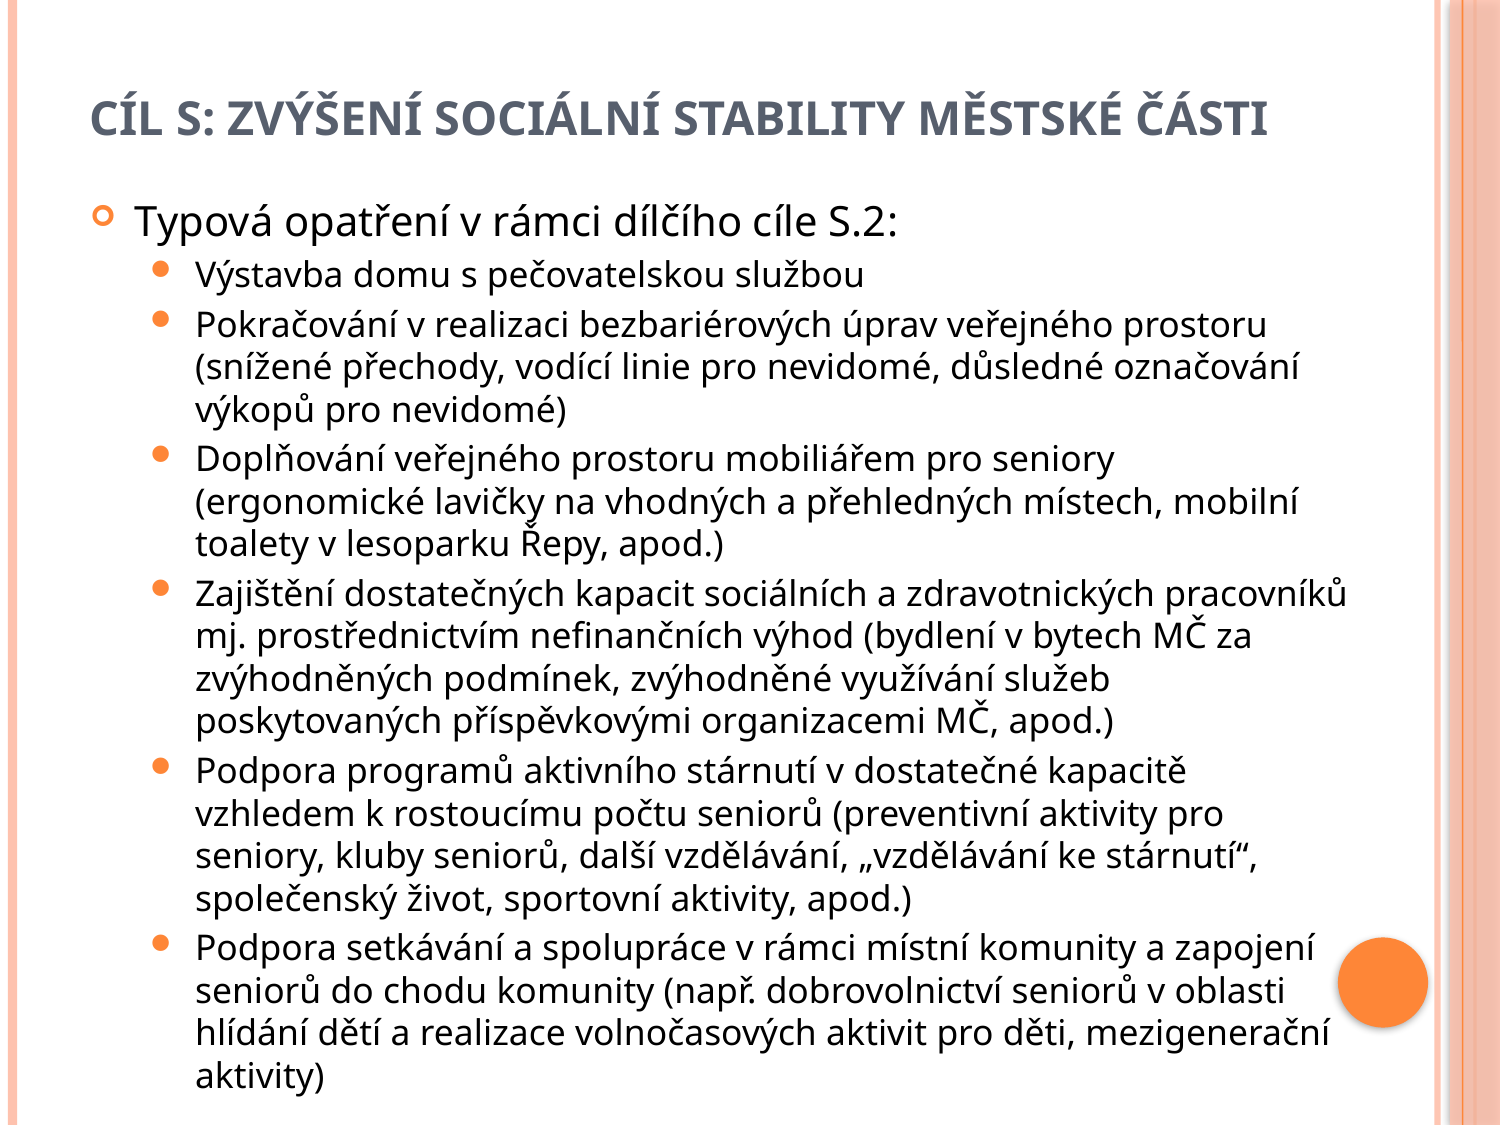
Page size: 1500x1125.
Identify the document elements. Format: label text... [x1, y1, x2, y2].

list Typová opatření v rámci dílčího cíle S.2: Výstavba domu s pečovatelskou službou Pokračování v realizaci bezbariérových úprav veřejného prostoru (snížené přechody, vodící linie pro nevidomé, důsledné označování výkopů pro nevidomé) Doplňování veřejného prostoru mobiliářem pro seniory (ergonomické lavičky na vhodných a přehledných místech, mobilní toalety v lesoparku Řepy, apod.) Zajištění dostatečných kapacit sociálních a zdravotnických pracovníků mj. prostřednictvím nefinančních výhod (bydlení v bytech MČ za zvýhodněných podmínek, zvýhodněné využívání služeb poskytovaných příspěvkovými organizacemi MČ, apod.) Podpora programů aktivního stárnutí v dostatečné kapacitě vzhledem k rostoucímu počtu seniorů (preventivní aktivity pro seniory, kluby seniorů, další vzdělávání, „vzdělávání ke stárnutí“, společenský život, sportovní aktivity, apod.) Podpora setkávání a spolupráce v rámci místní komunity a zapojení seniorů do chodu komunity (např. dobrovolnictví seniorů v oblasti hlídání dětí a realizace volnočasových aktivit pro děti, mezigenerační aktivity) [74, 187, 1365, 1063]
title Cíl S: Zvýšení sociální stability městské části [75, 45, 1300, 153]
